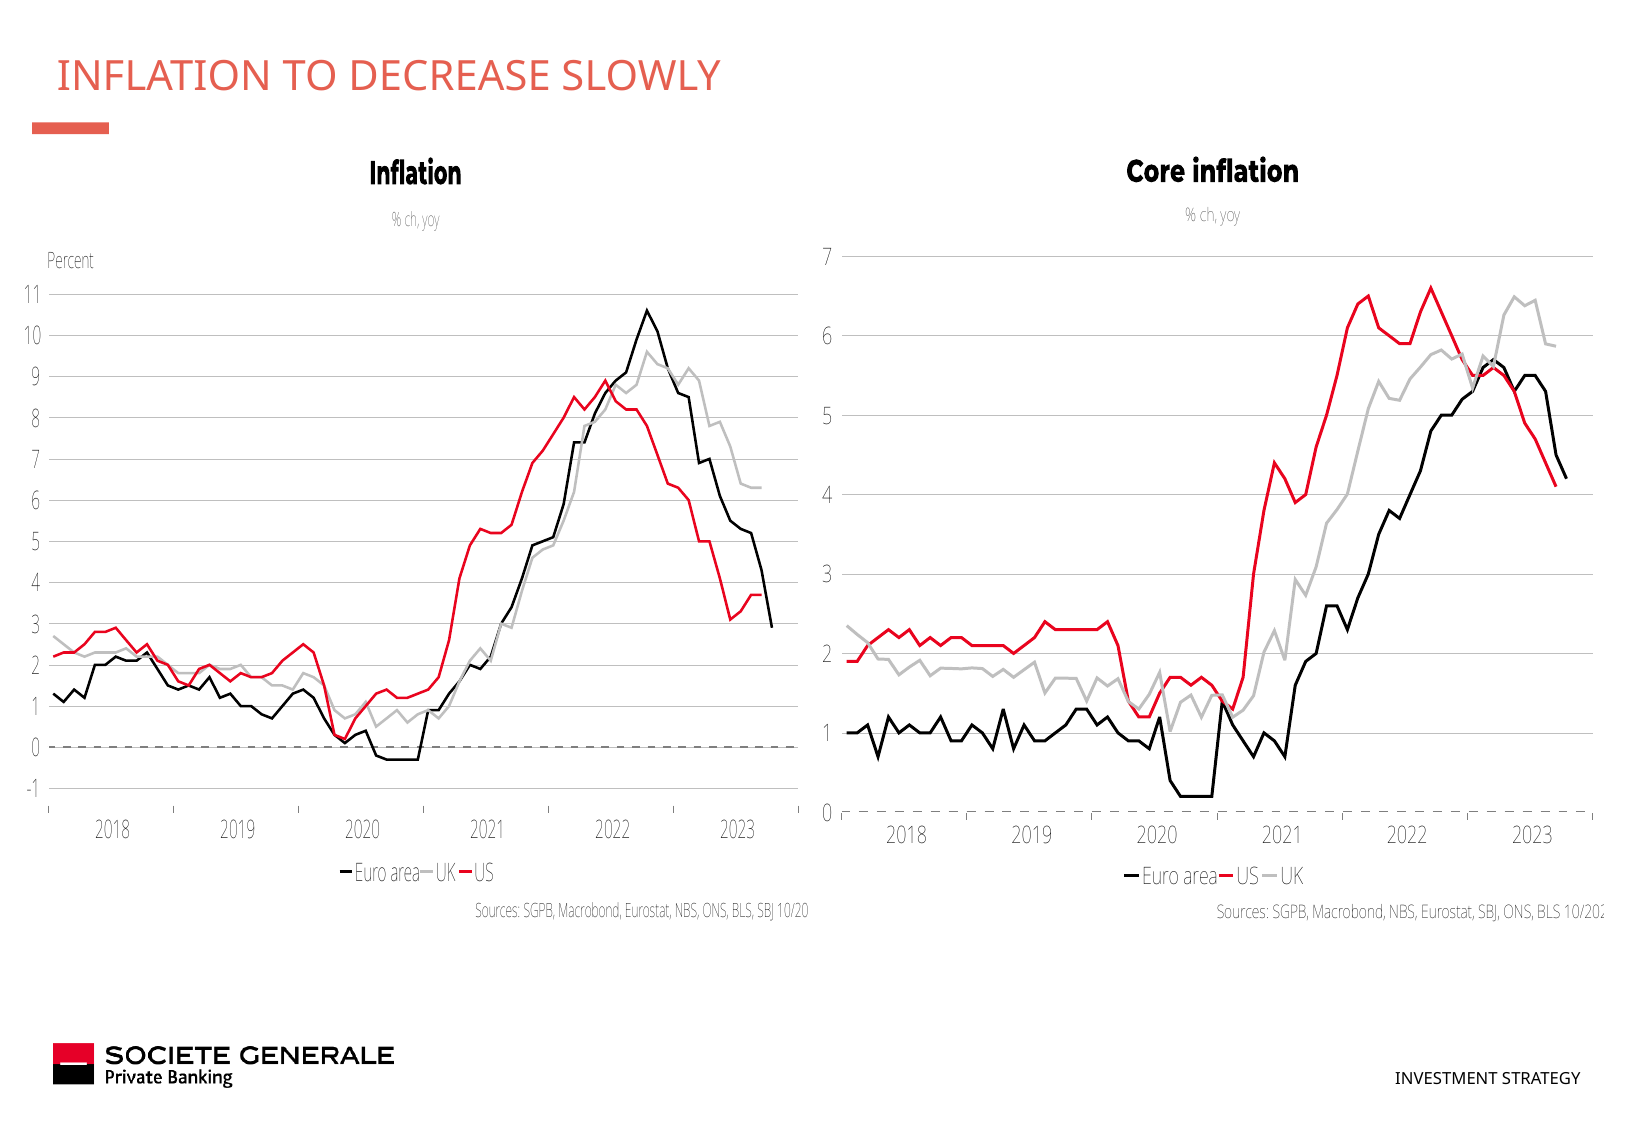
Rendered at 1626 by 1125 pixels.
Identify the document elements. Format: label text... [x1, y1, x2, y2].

picture [53, 1043, 394, 1088]
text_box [815, 140, 1612, 938]
title Inflation to decrease slowly [56, 62, 1505, 99]
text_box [16, 140, 815, 938]
